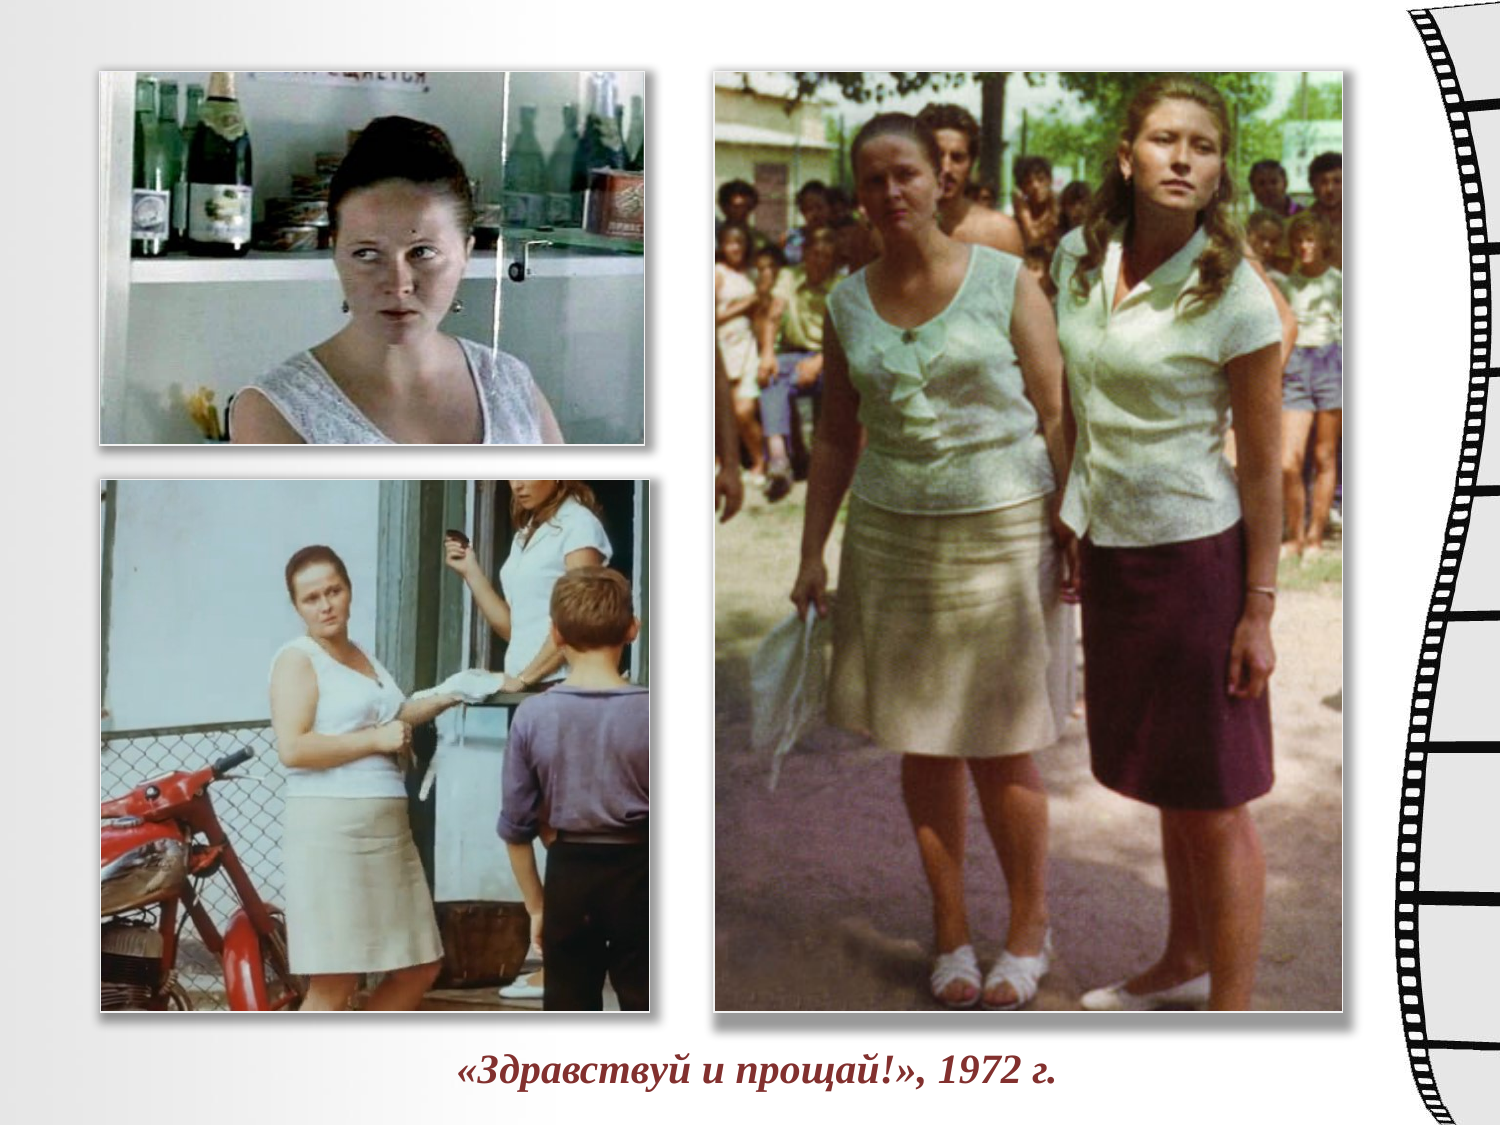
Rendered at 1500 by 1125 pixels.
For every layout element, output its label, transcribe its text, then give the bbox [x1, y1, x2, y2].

picture [0, 0, 1500, 1125]
text_box «Здравствуй и прощай!», 1972 г. [441, 1034, 1074, 1100]
